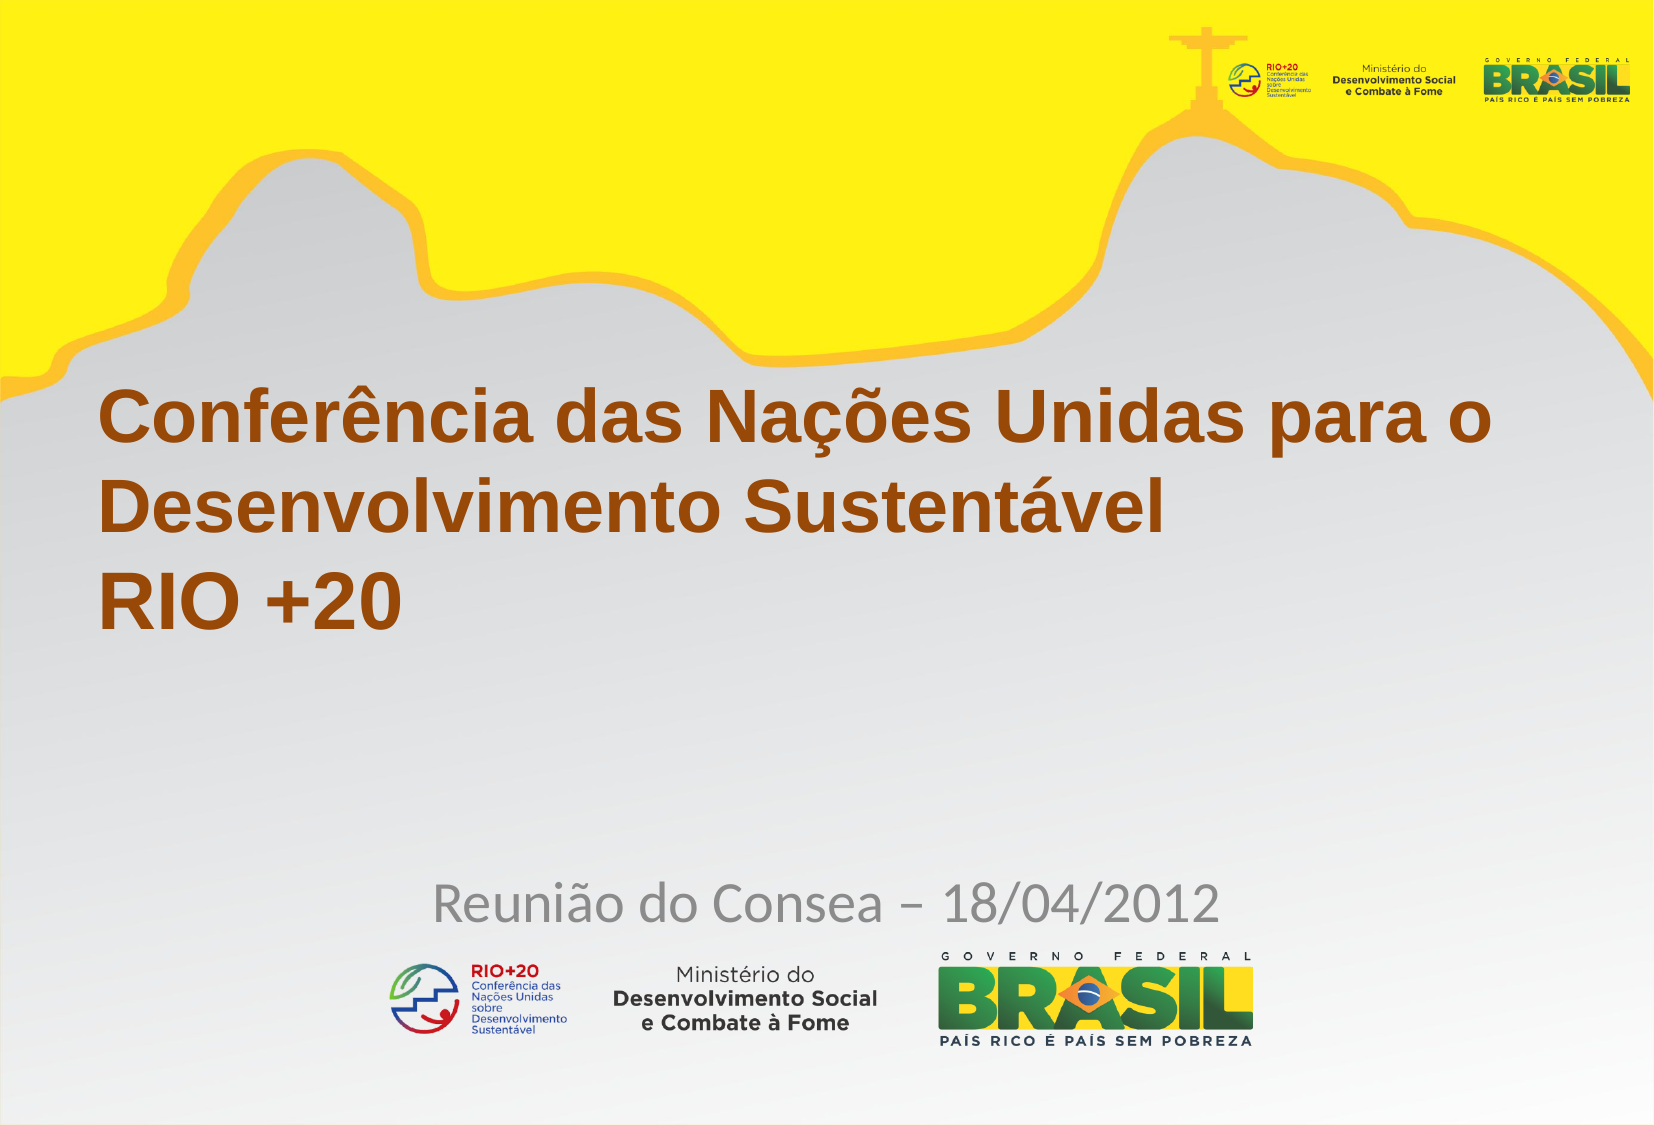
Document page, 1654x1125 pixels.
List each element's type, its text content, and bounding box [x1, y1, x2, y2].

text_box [389, 951, 1253, 1046]
picture [0, 0, 1654, 1125]
subtitle Reunião do Consea – 18/04/2012 [247, 775, 1406, 953]
title Conferência das Nações Unidas para o Desenvolvimento Sustentável RIO +20 [82, 267, 1619, 752]
